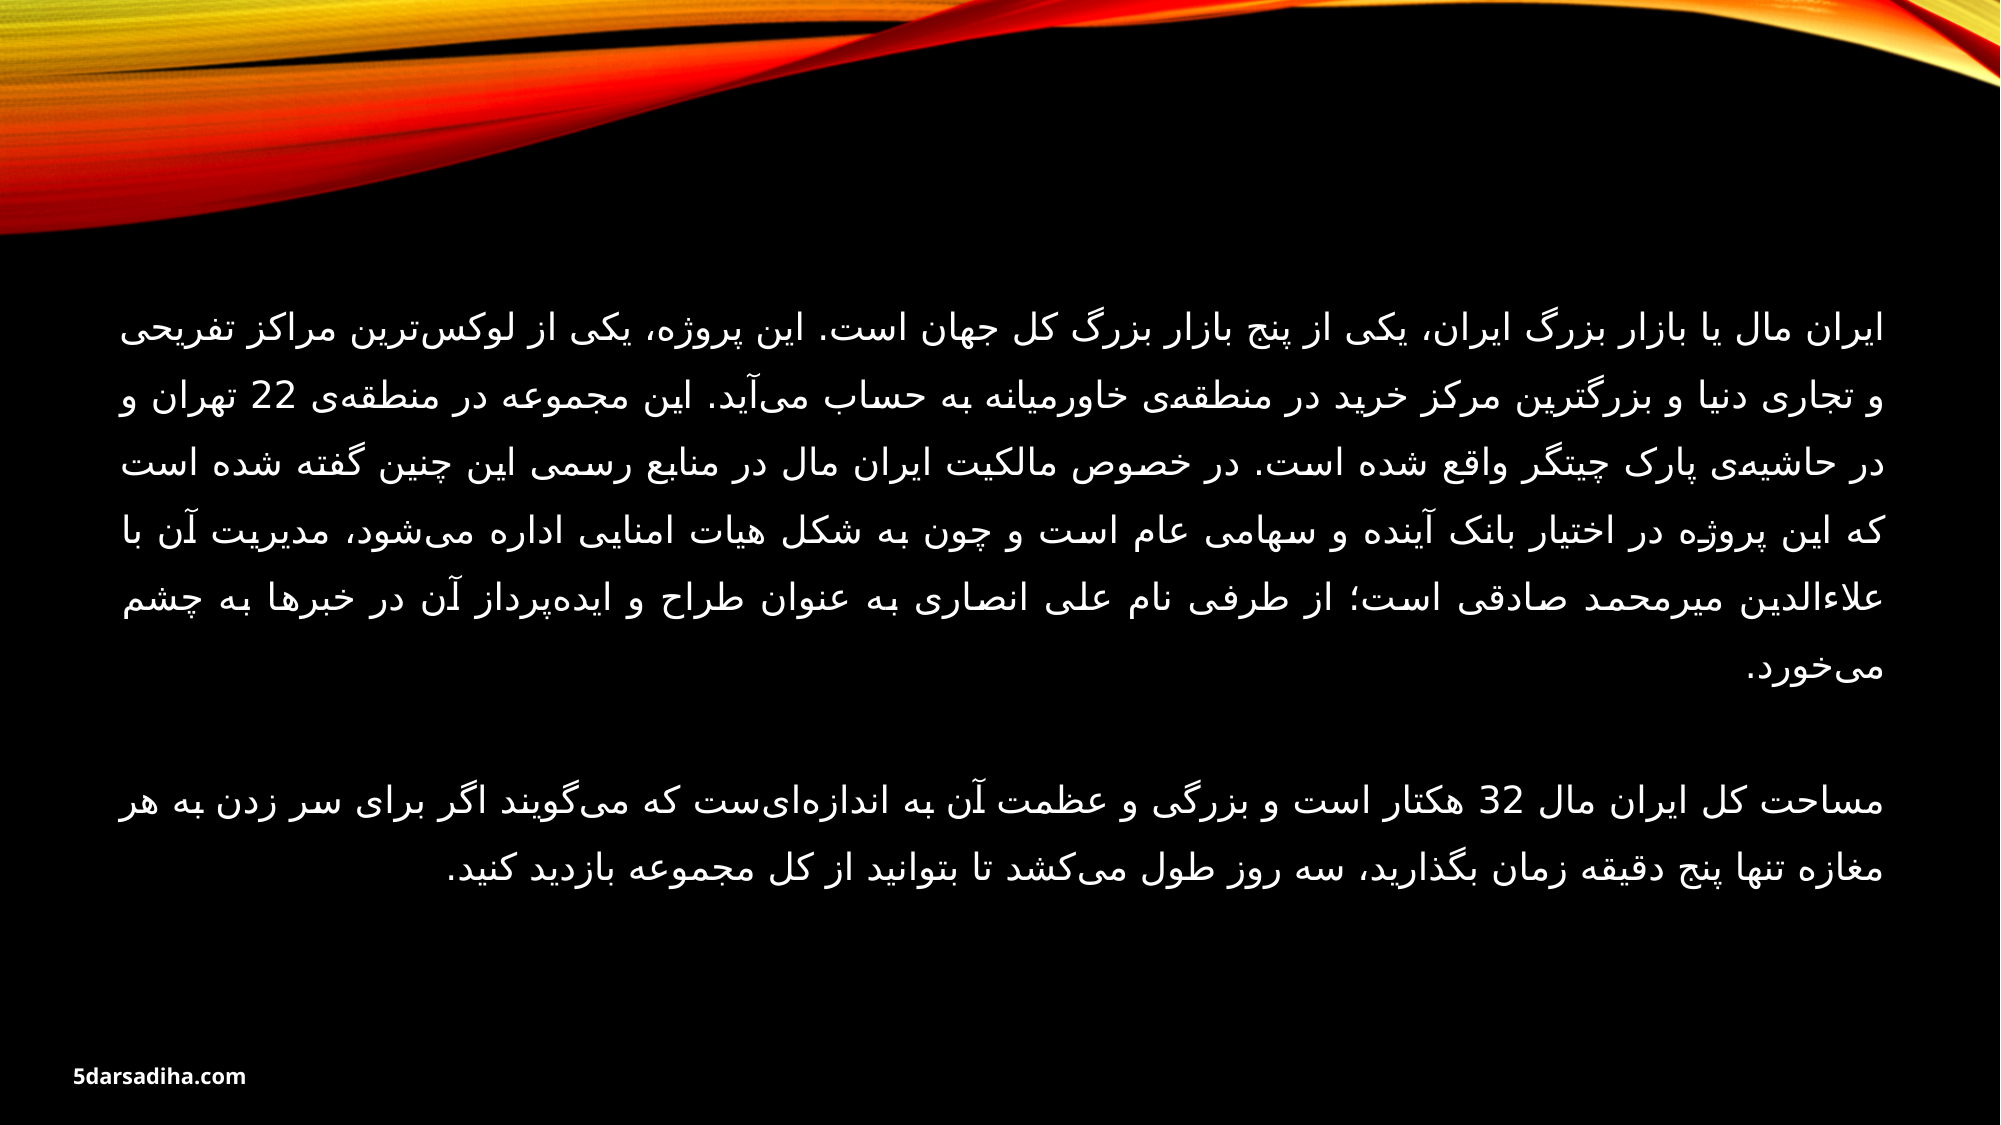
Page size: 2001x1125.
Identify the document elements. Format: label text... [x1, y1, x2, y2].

picture [0, 0, 2000, 237]
text_box ایران مال یا بازار بزرگ ایران، یکی از پنج بازار بزرگ کل جهان است. این پروژه، یکی از لوکس‌ترین مراکز تفریحی و تجاری دنیا و بزرگترین مرکز خرید در منطقه‌ی خاورمیانه به حساب می‌آید. این مجموعه در منطقه‌ی 22 تهران و در حاشیه‌ی پارک چیتگر واقع شده است. در خصوص مالکیت ایران مال در منابع رسمی این چنین گفته شده است که این پروژه در اختیار بانک آینده و سهامی عام است و چون به شکل هیات امنایی اداره می‌شود، مدیریت آن با علاءالدین میرمحمد صادقی است؛ از طرفی نام علی انصاری به عنوان طراح و ایده‌پرداز آن در خبرها به چشم می‌خورد. مساحت کل ایران مال 32 هکتار است و بزرگی و عظمت آن به اندازه‌ای‌ست که می‌گویند اگر برای سر زدن به هر مغازه تنها پنج دقیقه زمان بگذارید، سه روز طول می‌کشد تا بتوانید از کل مجموعه بازدید کنید. [104, 273, 1900, 896]
footer 5darsadiha.com [58, 1045, 1334, 1106]
